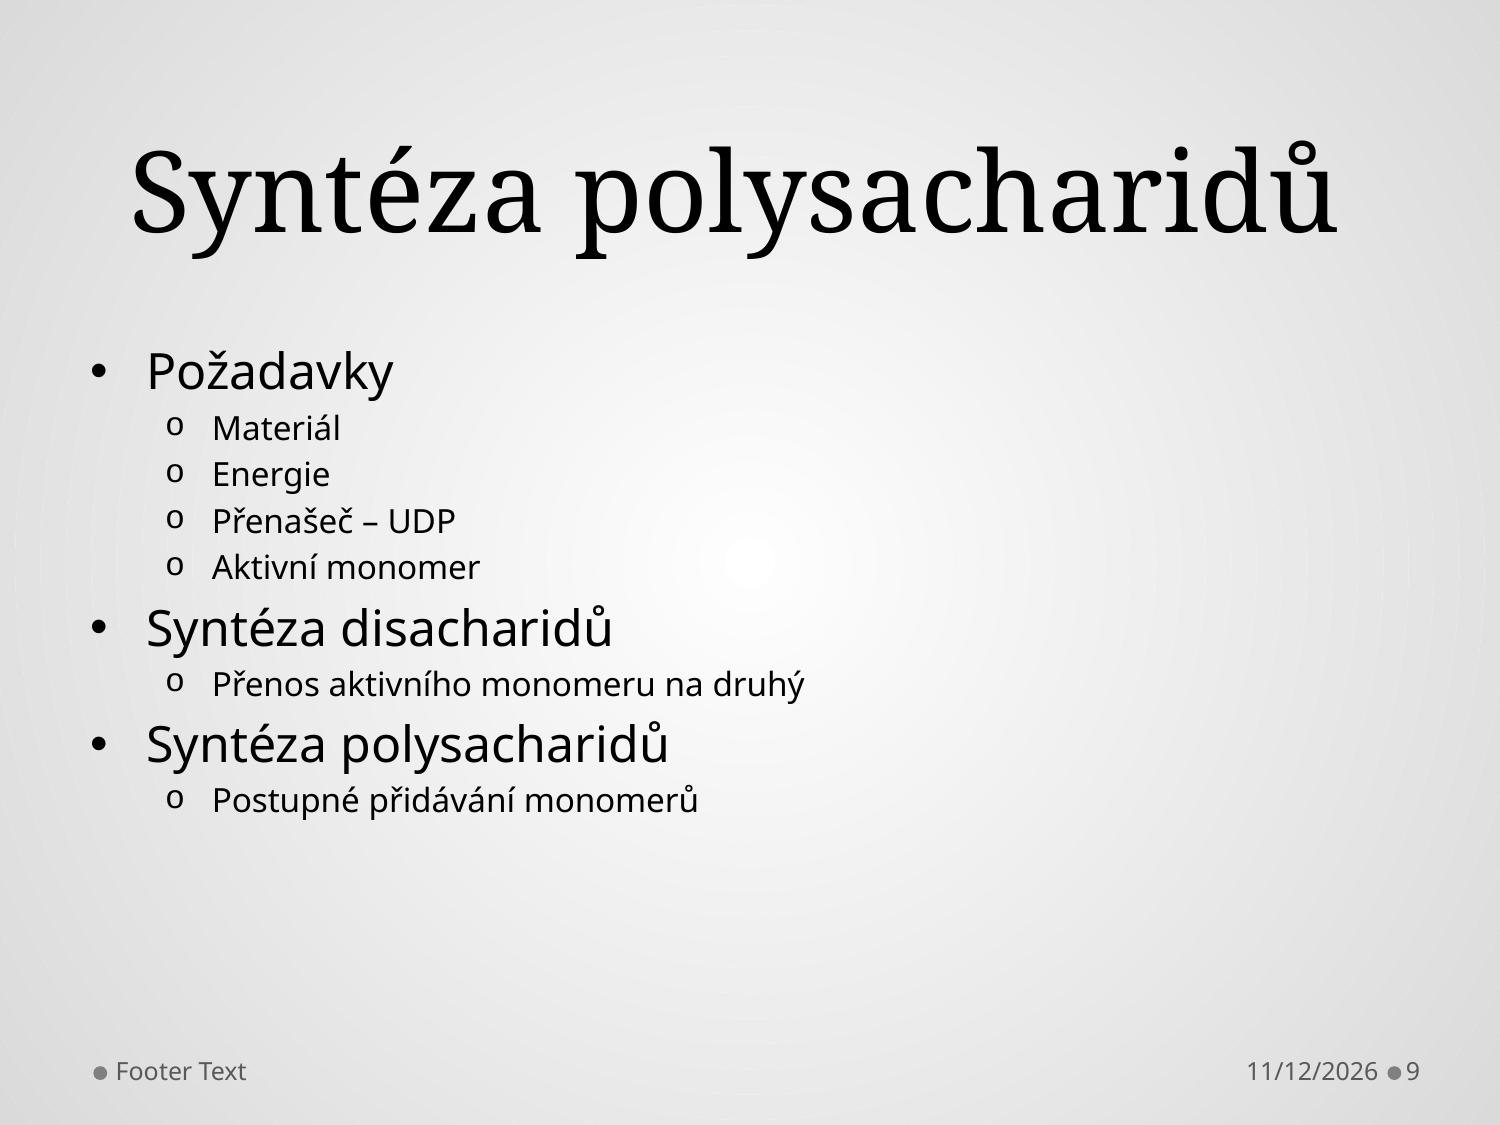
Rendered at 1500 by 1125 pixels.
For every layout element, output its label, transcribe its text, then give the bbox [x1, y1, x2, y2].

list Požadavky Materiál Energie Přenašeč – UDP Aktivní monomer Syntéza disacharidů Přenos aktivního monomeru na druhý Syntéza polysacharidů Postupné přidávání monomerů [75, 262, 1425, 1005]
title Syntéza polysacharidů [75, 0, 1425, 262]
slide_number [1043, 1042, 1386, 1103]
footer Footer Text [108, 1042, 576, 1103]
slide_number 9 [1401, 1042, 1494, 1103]
